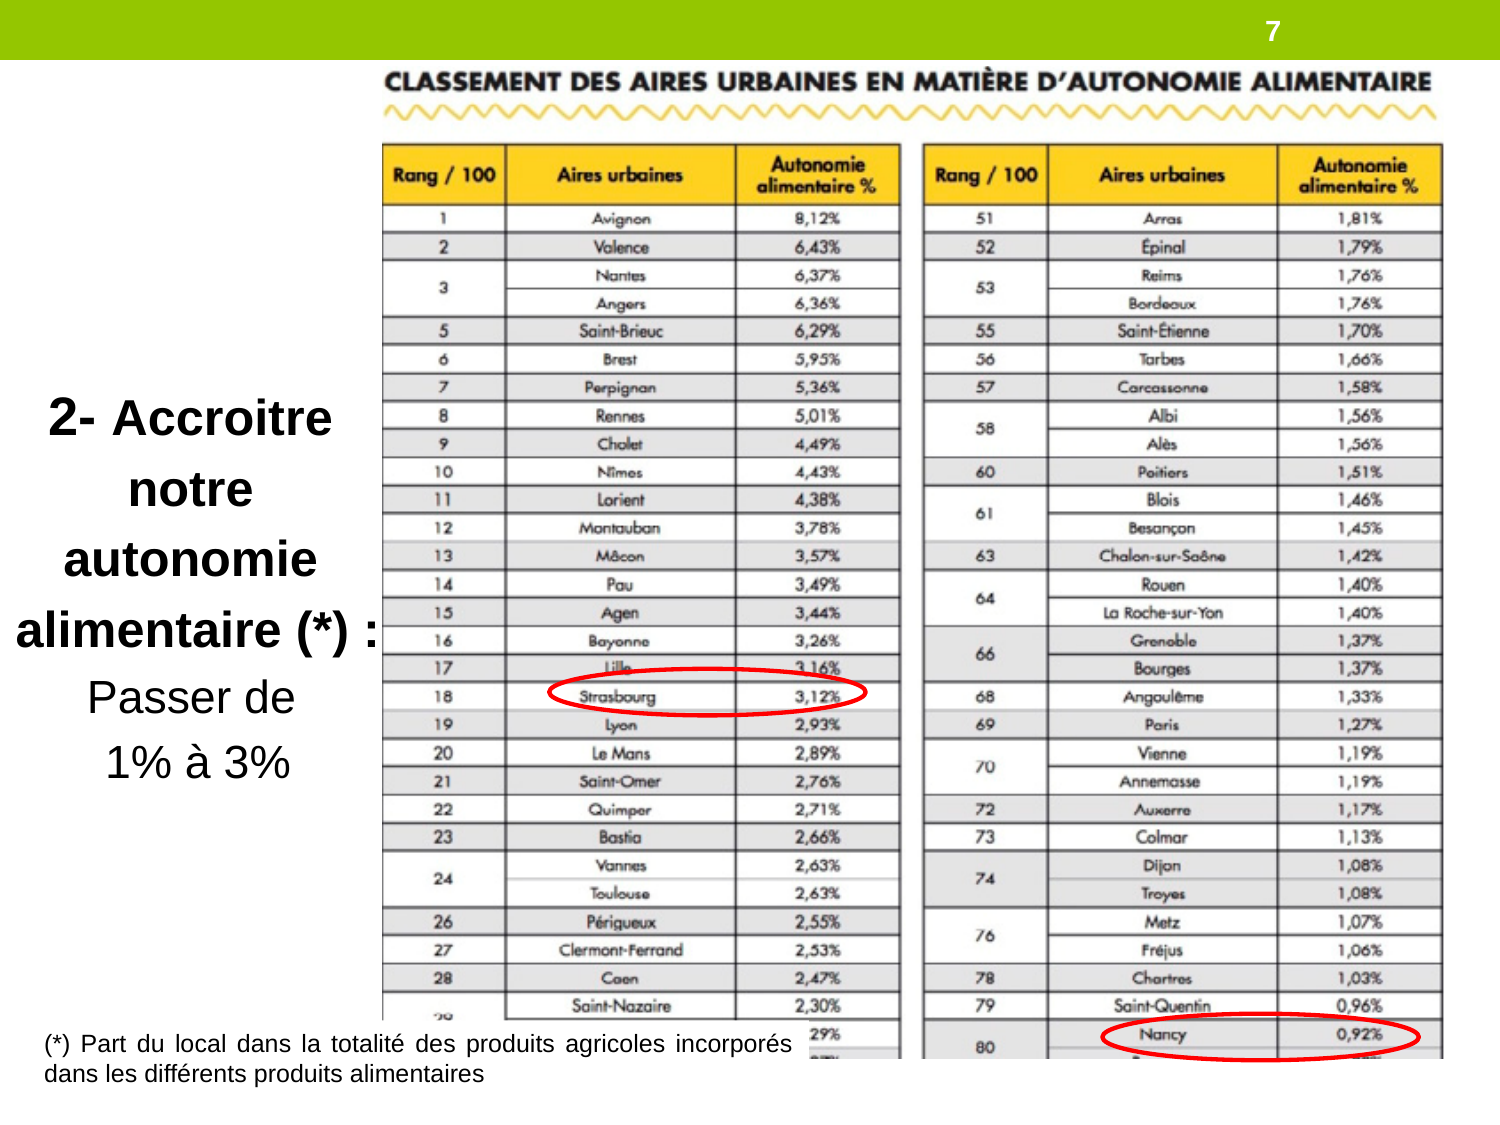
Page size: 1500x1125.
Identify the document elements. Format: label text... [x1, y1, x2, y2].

list 2- Accroitre notre autonomie alimentaire (*) : Passer de 1% à 3% [0, 373, 378, 846]
text_box (*) Part du local dans la totalité des produits agricoles incorporés dans les différents produits alimentaires [29, 1020, 809, 1096]
slide_number 7 [1250, 3, 1425, 57]
picture [381, 66, 1449, 1059]
